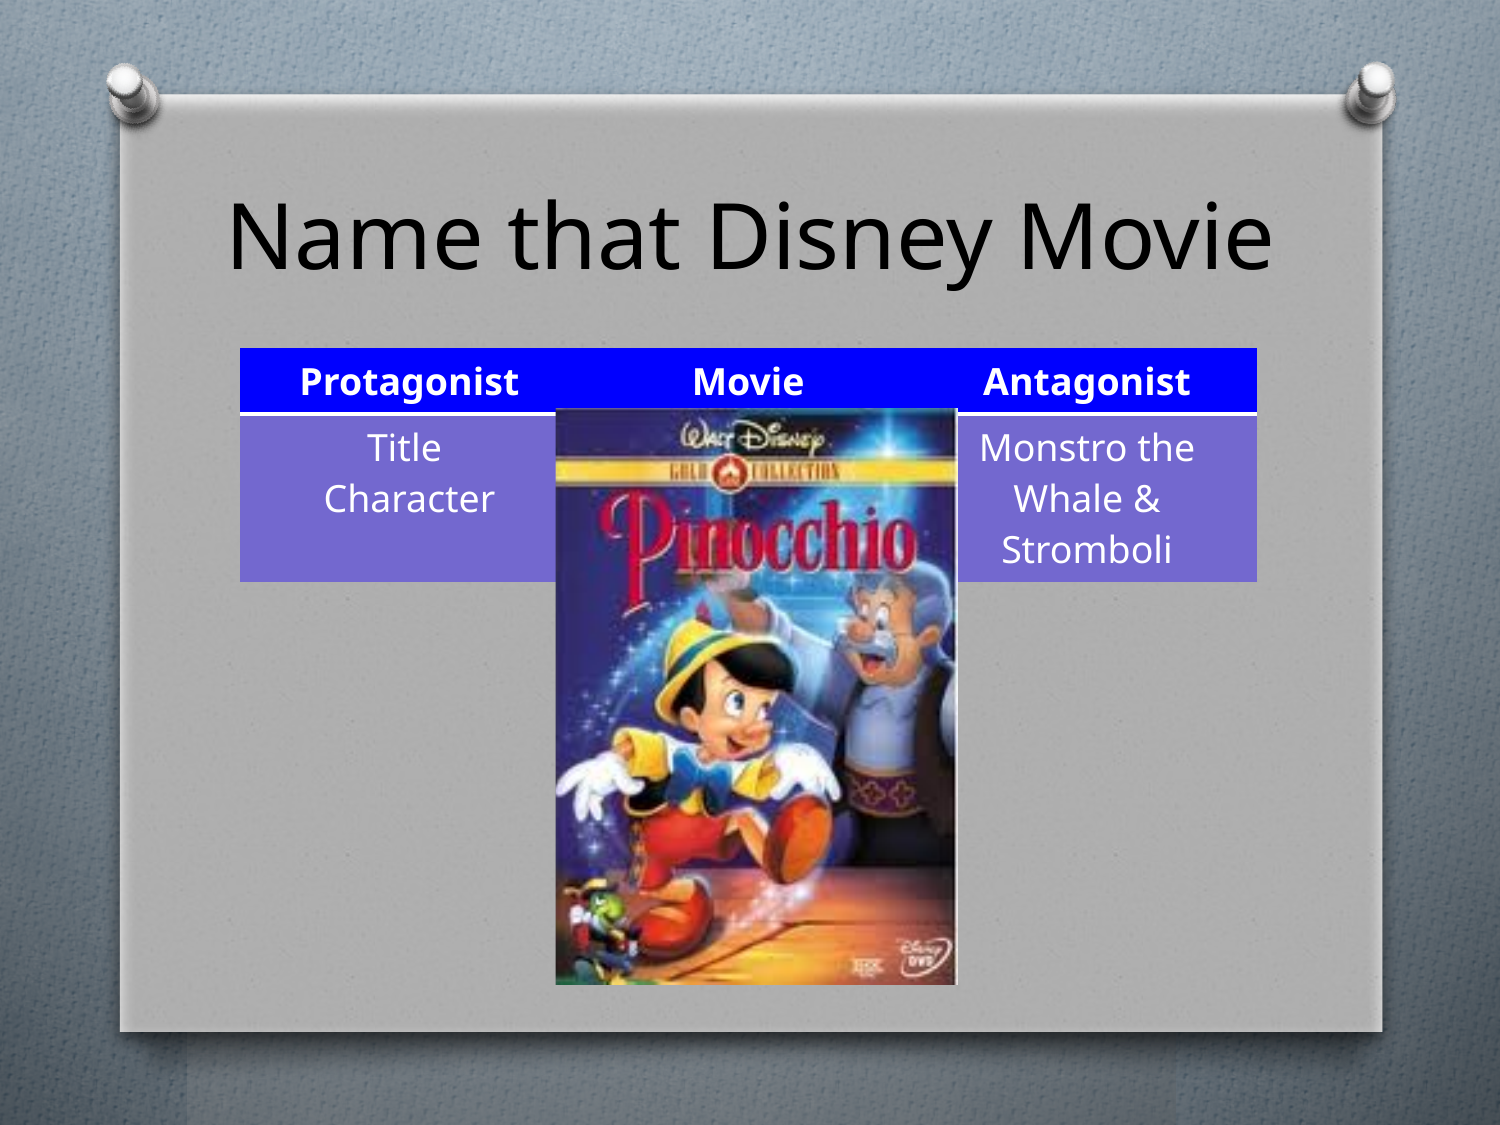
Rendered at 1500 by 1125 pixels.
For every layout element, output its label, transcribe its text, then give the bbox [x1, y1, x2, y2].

picture [75, 29, 198, 153]
table_cell Title Character [240, 416, 551, 582]
title Name that Disney Movie [179, 134, 1323, 332]
picture [1317, 35, 1439, 156]
picture [555, 407, 959, 985]
table_header Protagonist [240, 348, 579, 412]
table_header Movie [579, 348, 918, 407]
table_header Antagonist [918, 348, 1257, 412]
table_cell Monstro the Whale & Stromboli [959, 416, 1257, 582]
